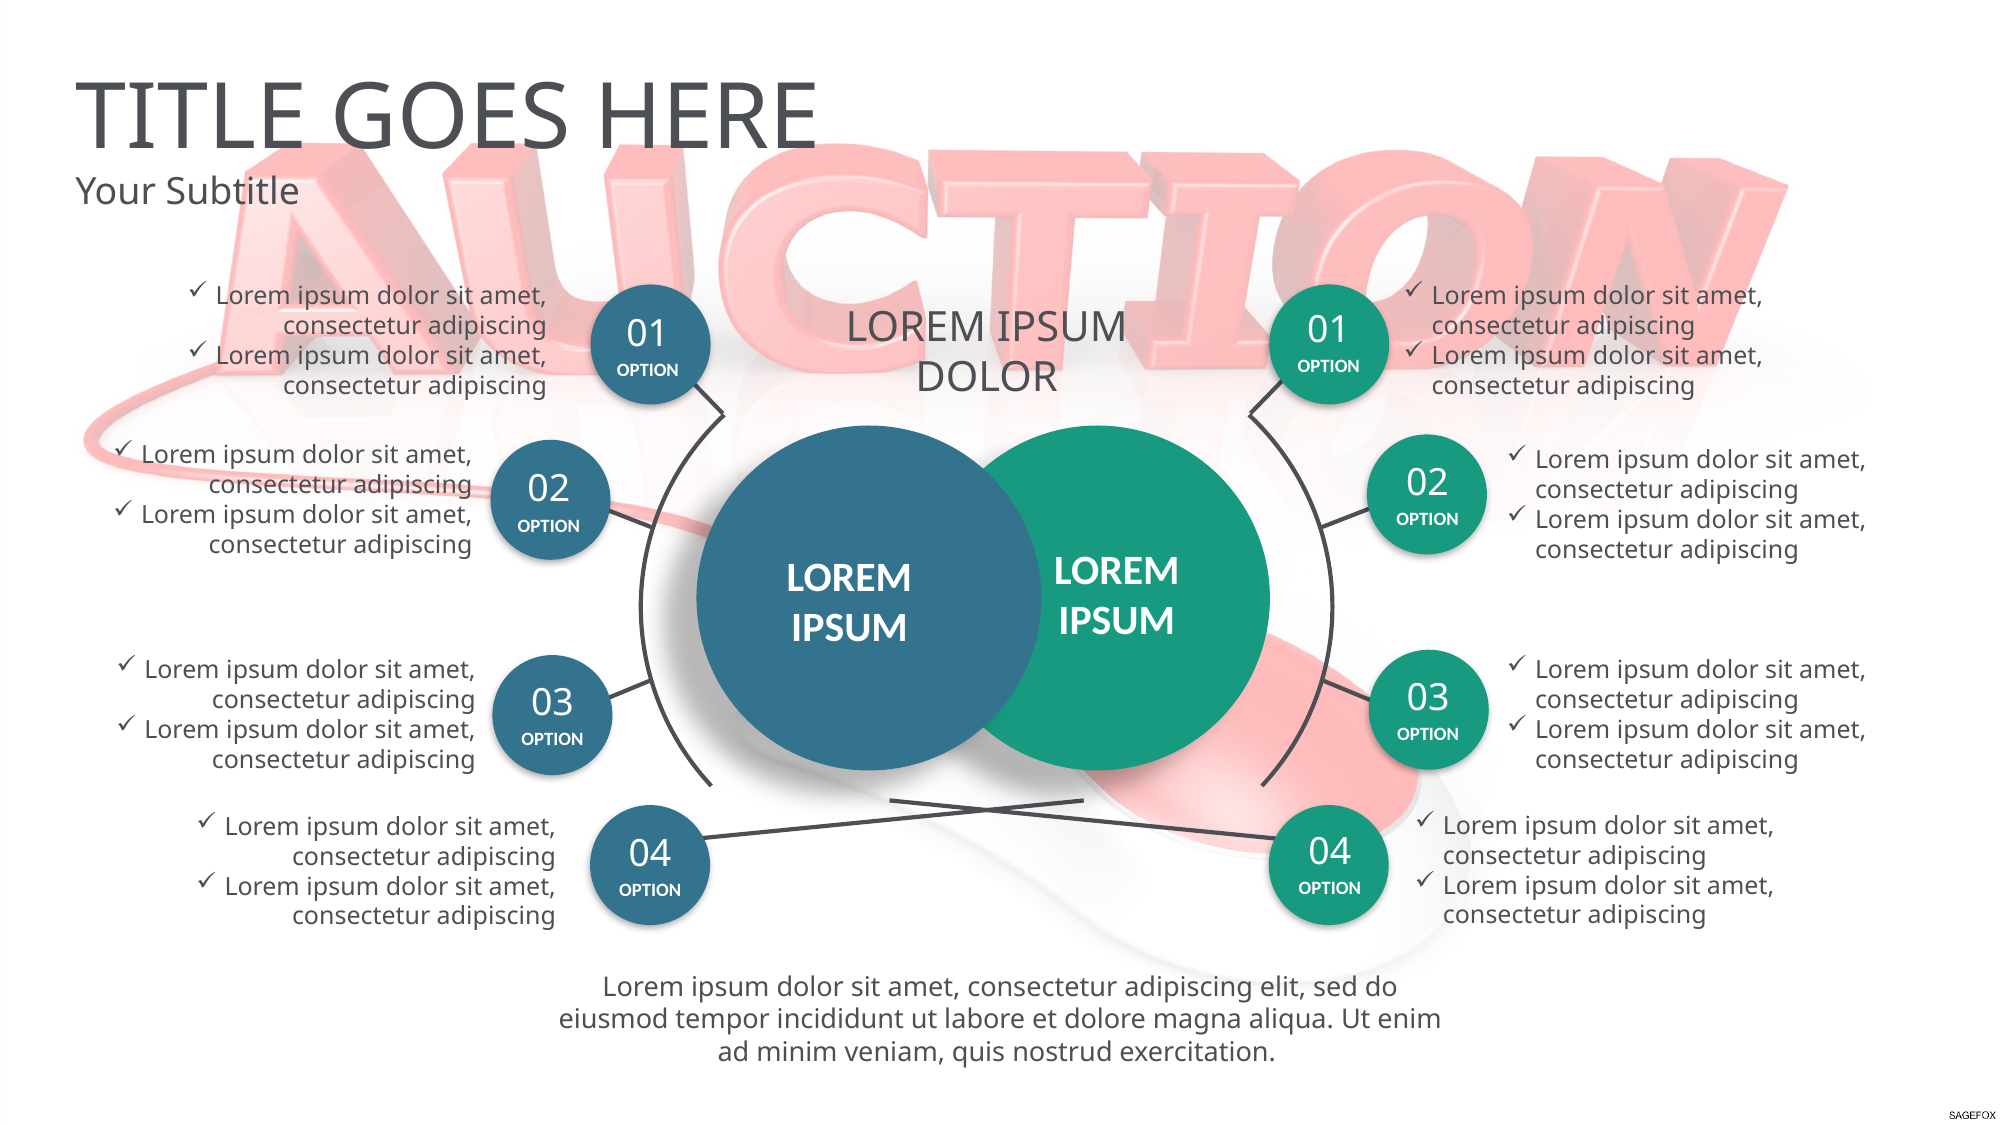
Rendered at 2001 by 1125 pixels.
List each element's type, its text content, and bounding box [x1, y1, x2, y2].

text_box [807, 344, 1385, 870]
text_box Lorem ipsum dolor sit amet, consectetur adipiscing Lorem ipsum dolor sit amet, consectetur adipiscing [1388, 262, 1915, 407]
text_box Lorem ipsum dolor sit amet, consectetur adipiscing elit, sed do eiusmod tempor incididunt ut labore et dolore magna aliqua. Ut enim ad minim veniam, quis nostrud exercitation. [541, 961, 1459, 1074]
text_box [587, 284, 711, 405]
text_box TITLE GOES HERE Your Subtitle [60, 49, 1036, 220]
text_box Lorem ipsum dolor sit amet, consectetur adipiscing Lorem ipsum dolor sit amet, consectetur adipiscing [36, 262, 563, 407]
text_box Lorem ipsum dolor sit amet, consectetur adipiscing Lorem ipsum dolor sit amet, consectetur adipiscing [0, 421, 488, 566]
text_box Lorem ipsum dolor sit amet, consectetur adipiscing Lorem ipsum dolor sit amet, consectetur adipiscing [1400, 791, 1927, 937]
picture [1925, 0, 2001, 1125]
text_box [1268, 805, 1390, 926]
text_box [492, 655, 613, 776]
text_box Lorem ipsum dolor sit amet, consectetur adipiscing Lorem ipsum dolor sit amet, consectetur adipiscing [1492, 636, 2000, 782]
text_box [1268, 284, 1390, 405]
text_box Lorem ipsum dolor sit amet, consectetur adipiscing Lorem ipsum dolor sit amet, consectetur adipiscing [45, 792, 572, 938]
text_box Lorem ipsum dolor sit amet, consectetur adipiscing Lorem ipsum dolor sit amet, consectetur adipiscing [0, 636, 492, 782]
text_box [1366, 434, 1488, 555]
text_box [589, 805, 710, 926]
text_box Lorem ipsum dolor sit amet, consectetur adipiscing Lorem ipsum dolor sit amet, consectetur adipiscing [1492, 426, 2000, 572]
text_box LOREM IPSUM DOLOR [760, 291, 1213, 344]
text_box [1368, 649, 1489, 770]
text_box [488, 439, 611, 560]
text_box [588, 344, 807, 870]
